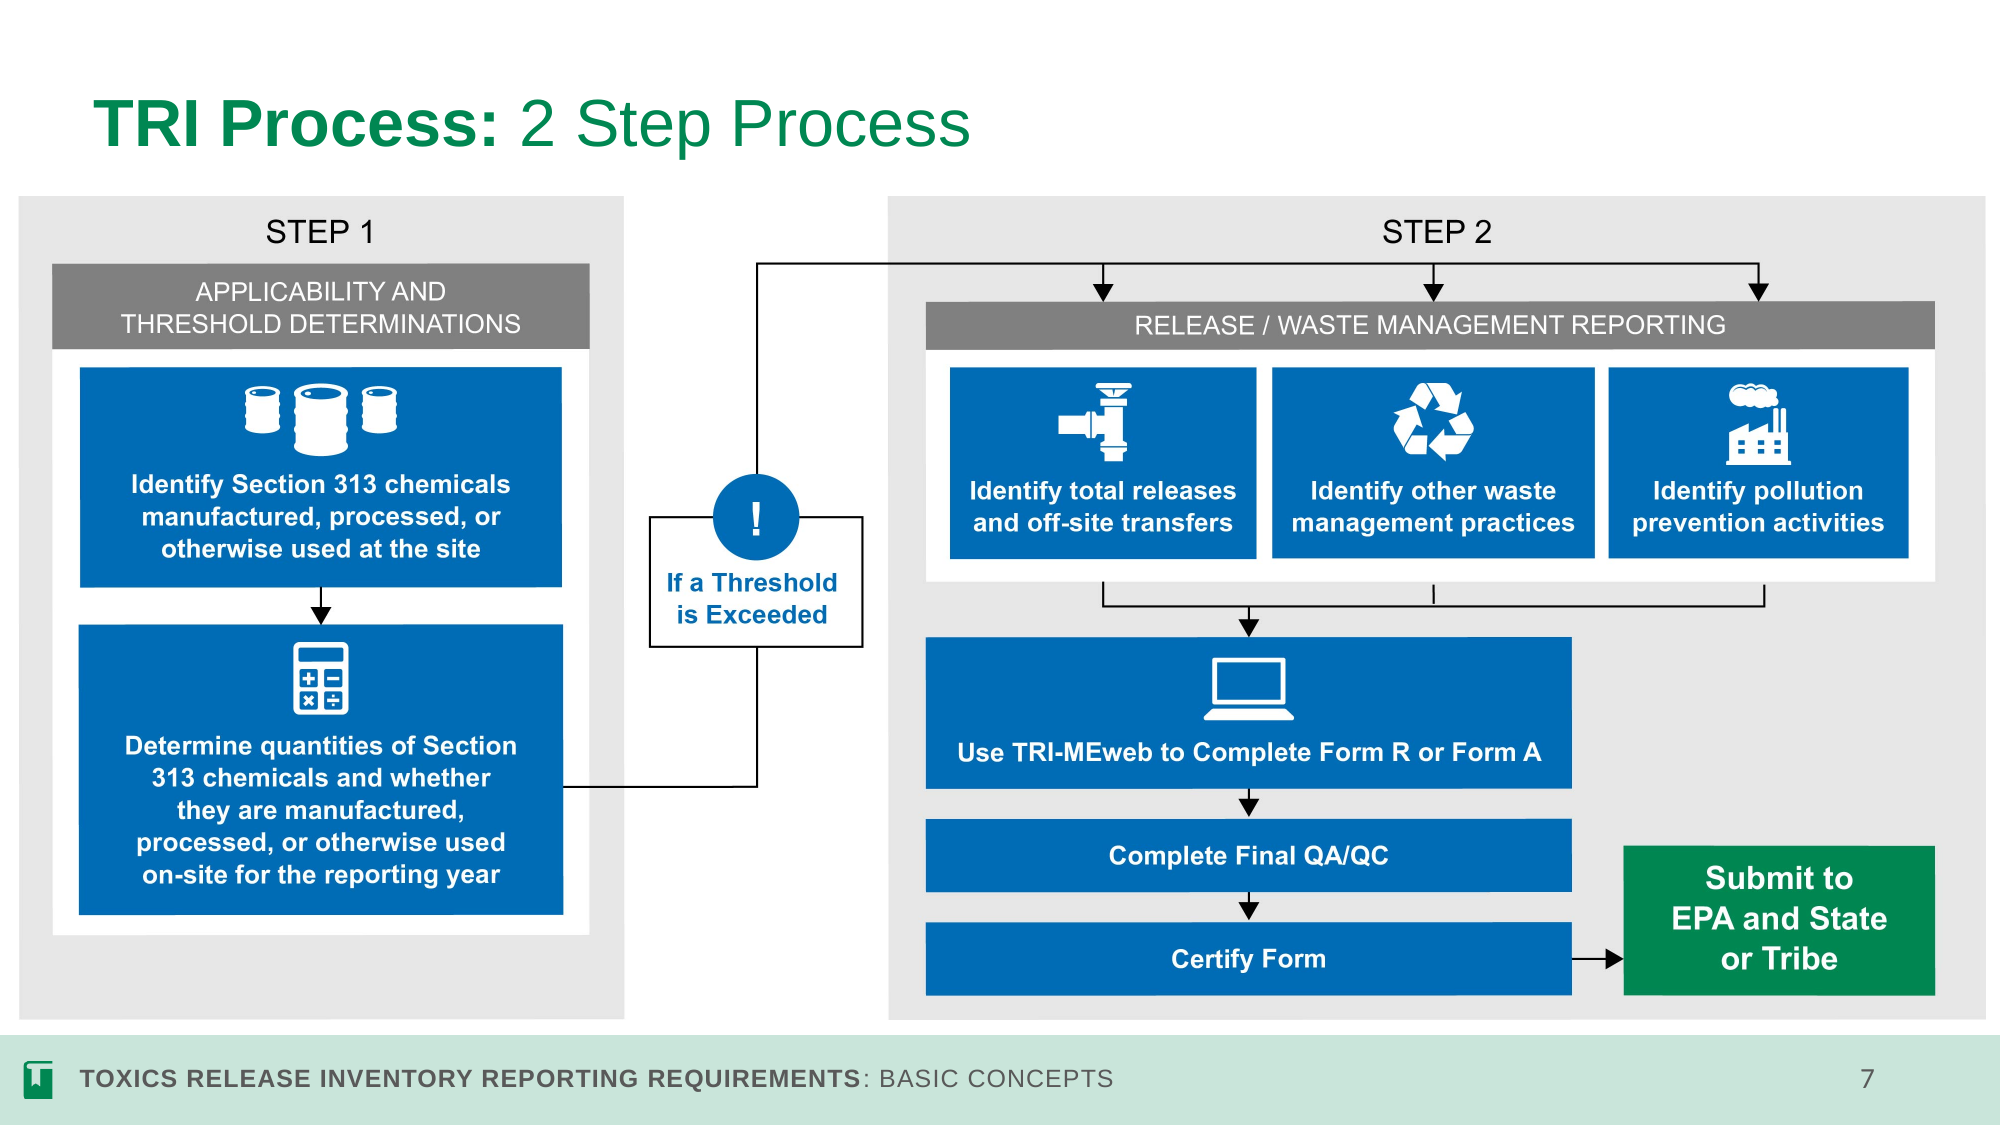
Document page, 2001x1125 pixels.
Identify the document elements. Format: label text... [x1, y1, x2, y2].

picture [14, 196, 1986, 1020]
title TRI Process: 2 Step Process [78, 63, 1890, 186]
